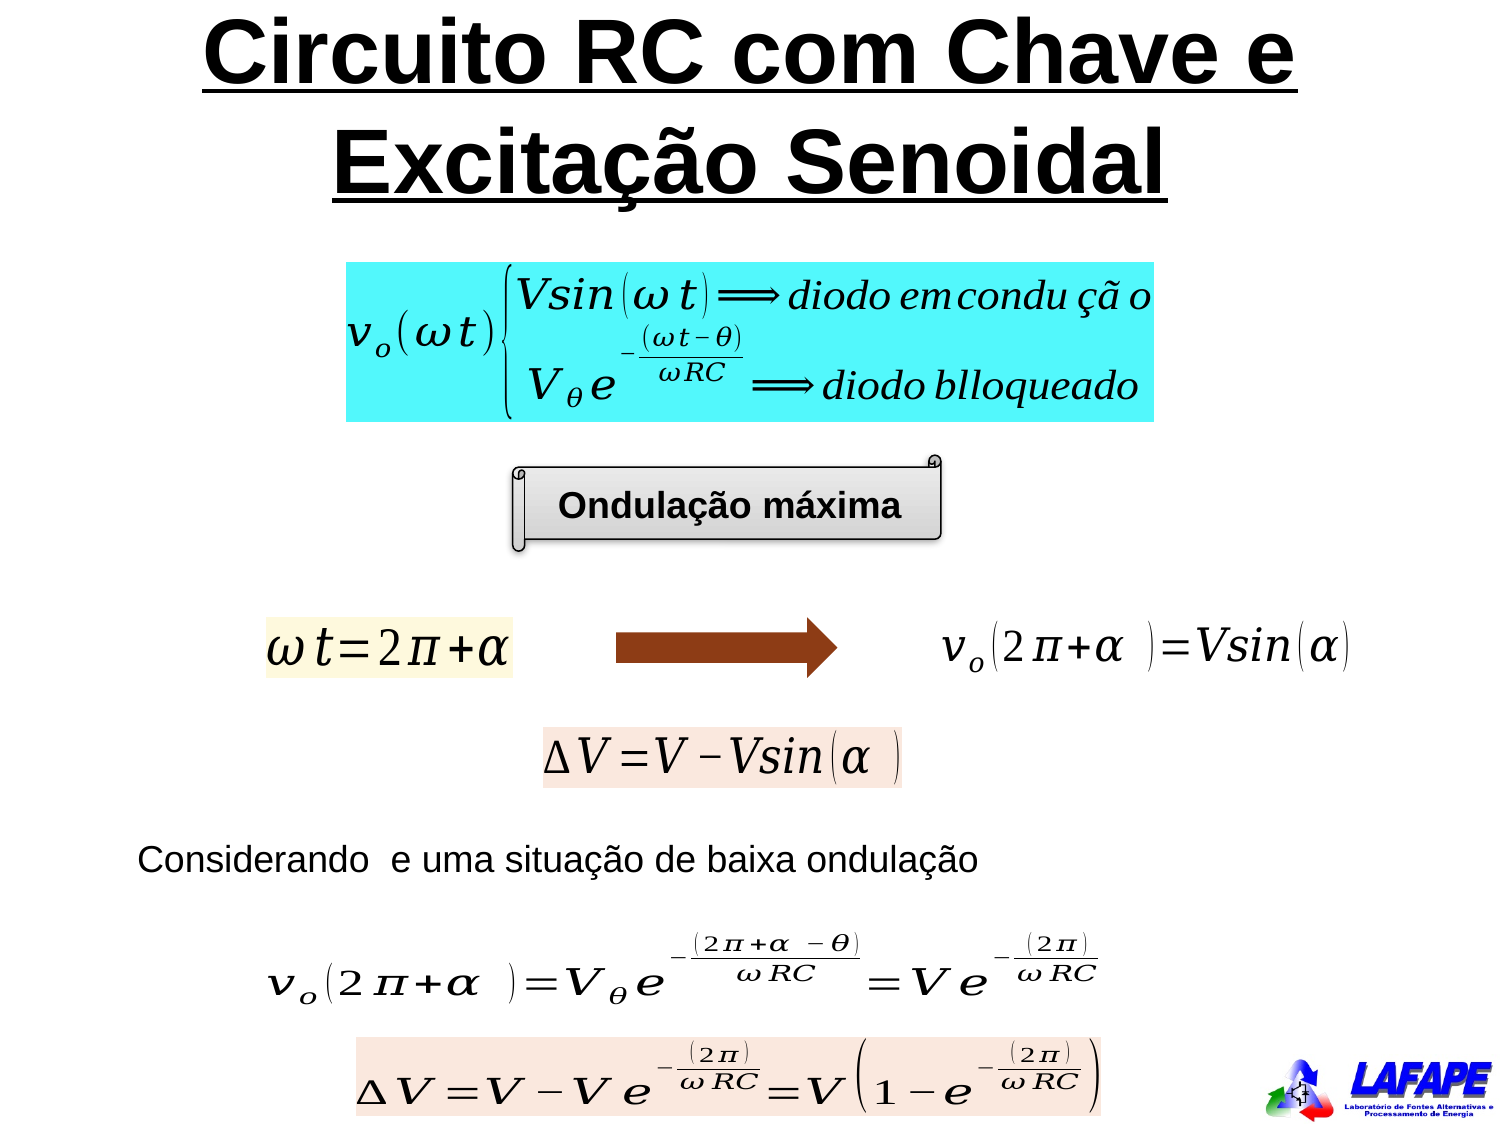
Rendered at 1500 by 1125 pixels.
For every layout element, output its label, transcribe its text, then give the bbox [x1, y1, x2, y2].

text_box [613, 615, 840, 680]
text_box Circuito RC com Chave e Excitação Senoidal [0, 30, 1500, 173]
text_box Ondulação máxima [511, 454, 942, 552]
picture [1260, 1054, 1500, 1124]
